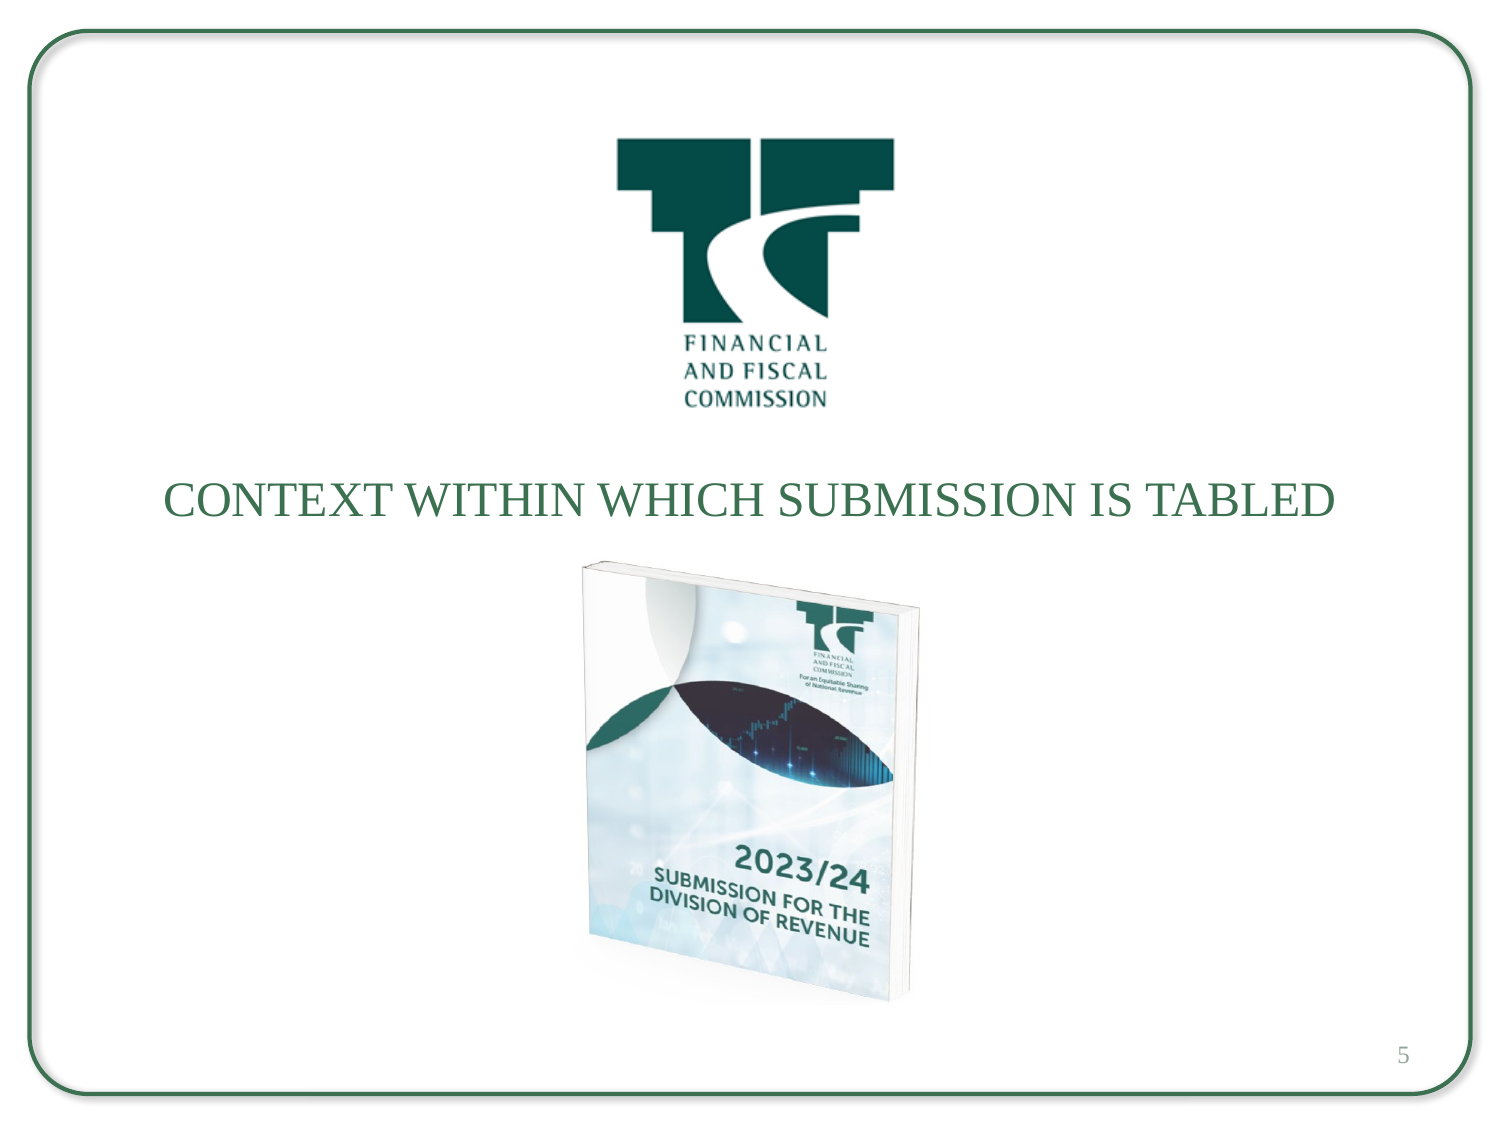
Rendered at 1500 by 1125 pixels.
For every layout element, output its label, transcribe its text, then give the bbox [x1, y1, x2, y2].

slide_number 5 [1074, 1023, 1425, 1084]
picture [593, 110, 919, 436]
list Context within which Submission is Tabled [112, 447, 1388, 535]
picture [569, 553, 931, 1005]
